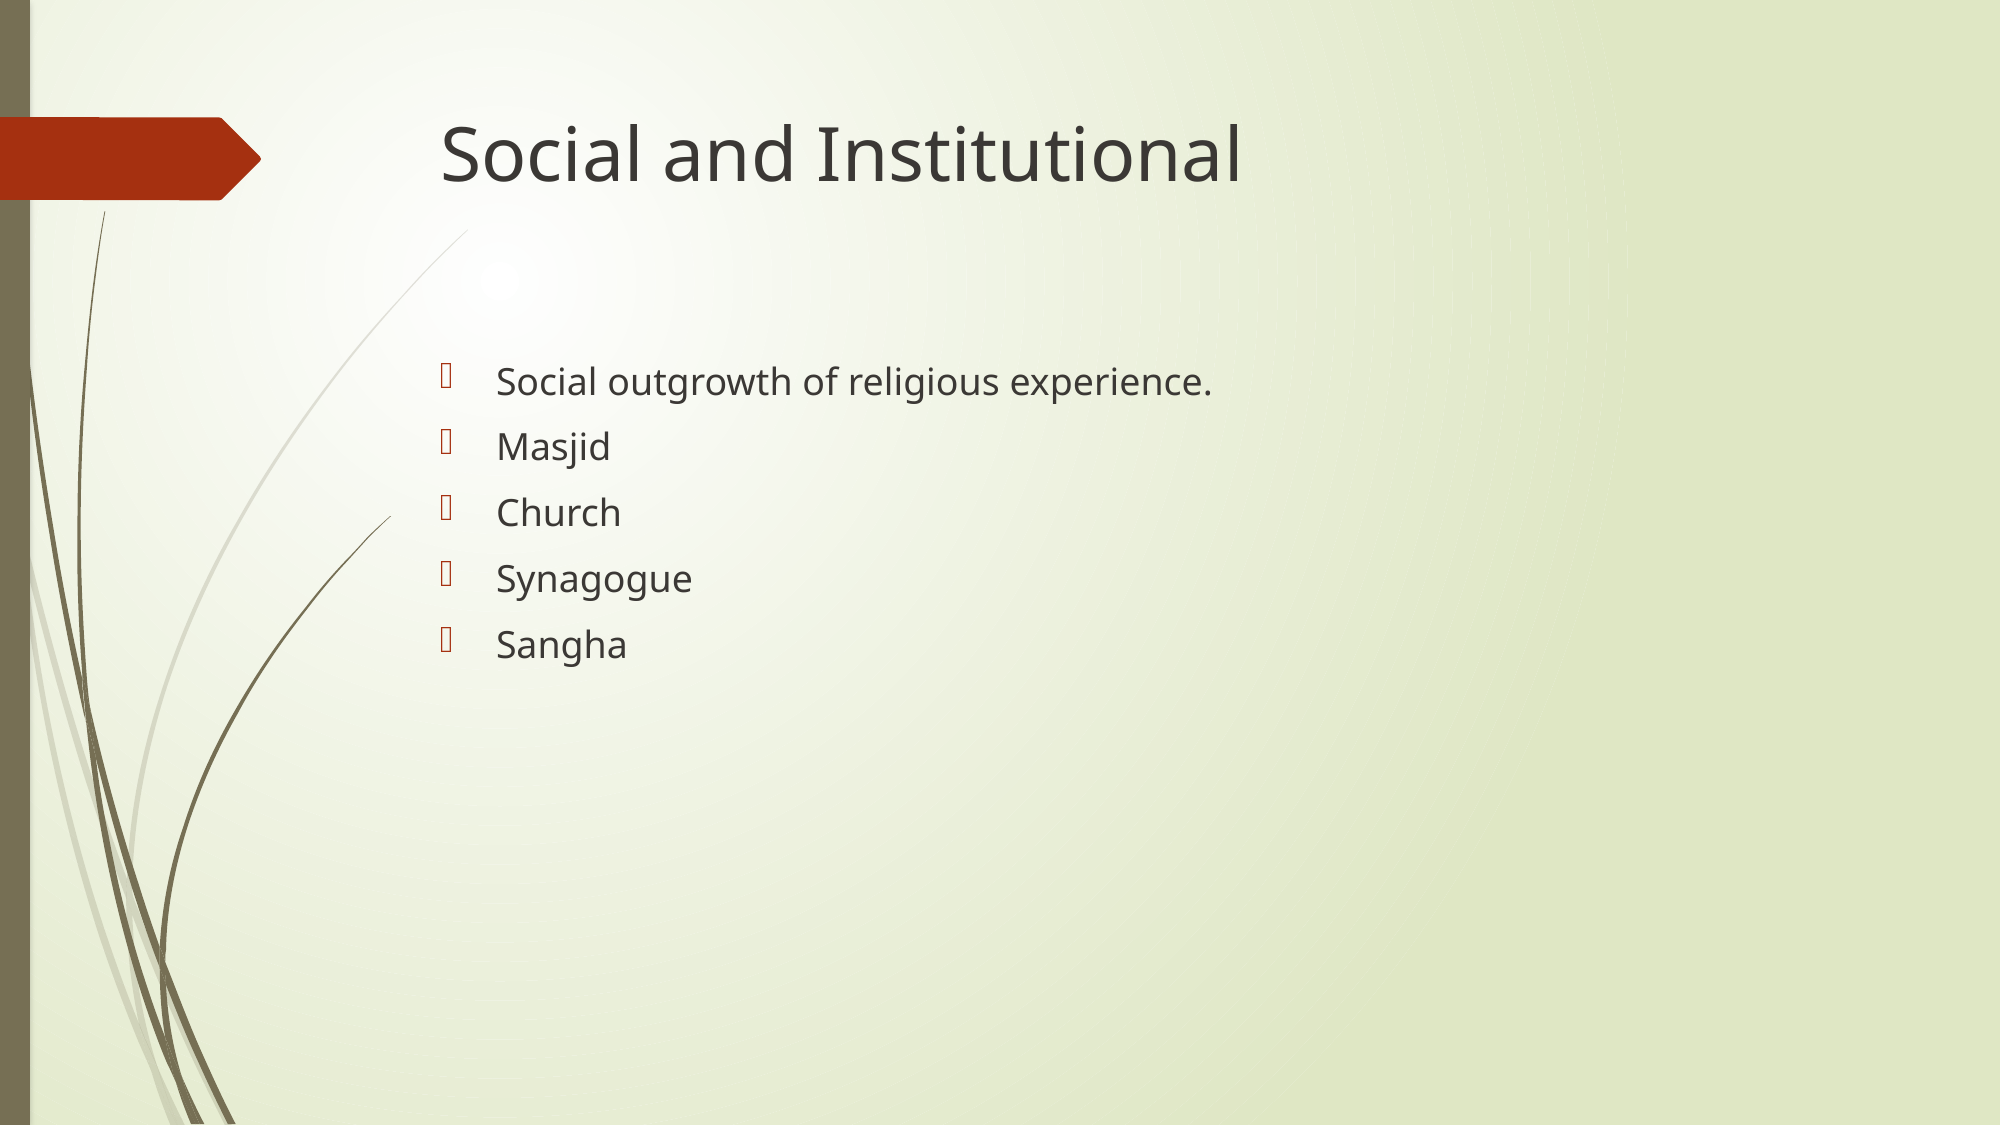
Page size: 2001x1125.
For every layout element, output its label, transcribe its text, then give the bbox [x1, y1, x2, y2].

list Social outgrowth of religious experience. Masjid Church Synagogue Sangha [424, 350, 1888, 970]
title Social and Institutional [425, 99, 1888, 310]
